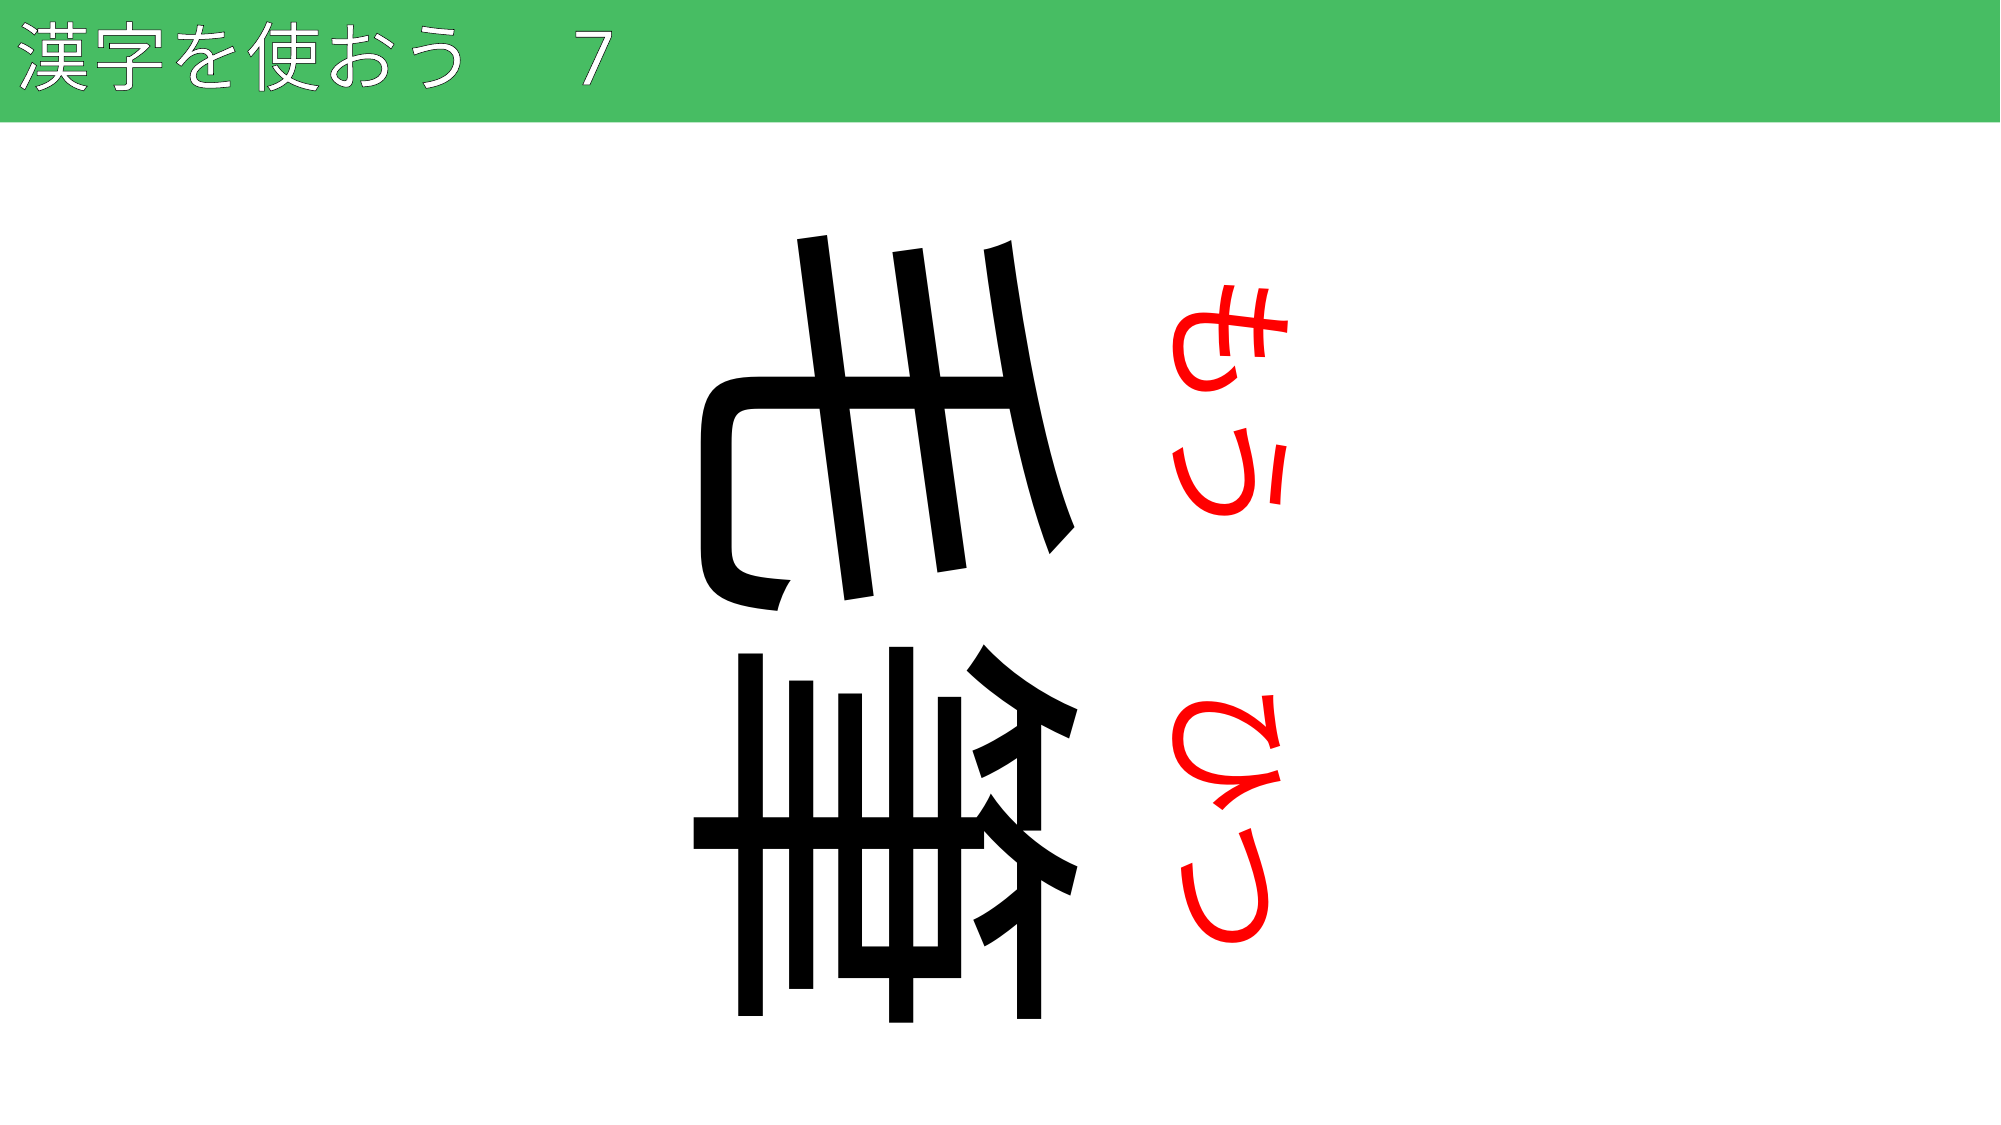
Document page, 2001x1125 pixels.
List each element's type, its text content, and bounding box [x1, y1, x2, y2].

title 漢字を使おう 7 [0, 0, 1712, 123]
text_box もう ひつ [1127, 257, 1324, 967]
text_box 毛筆 [616, 195, 1152, 1125]
slide_number 40 [1712, 0, 2000, 123]
